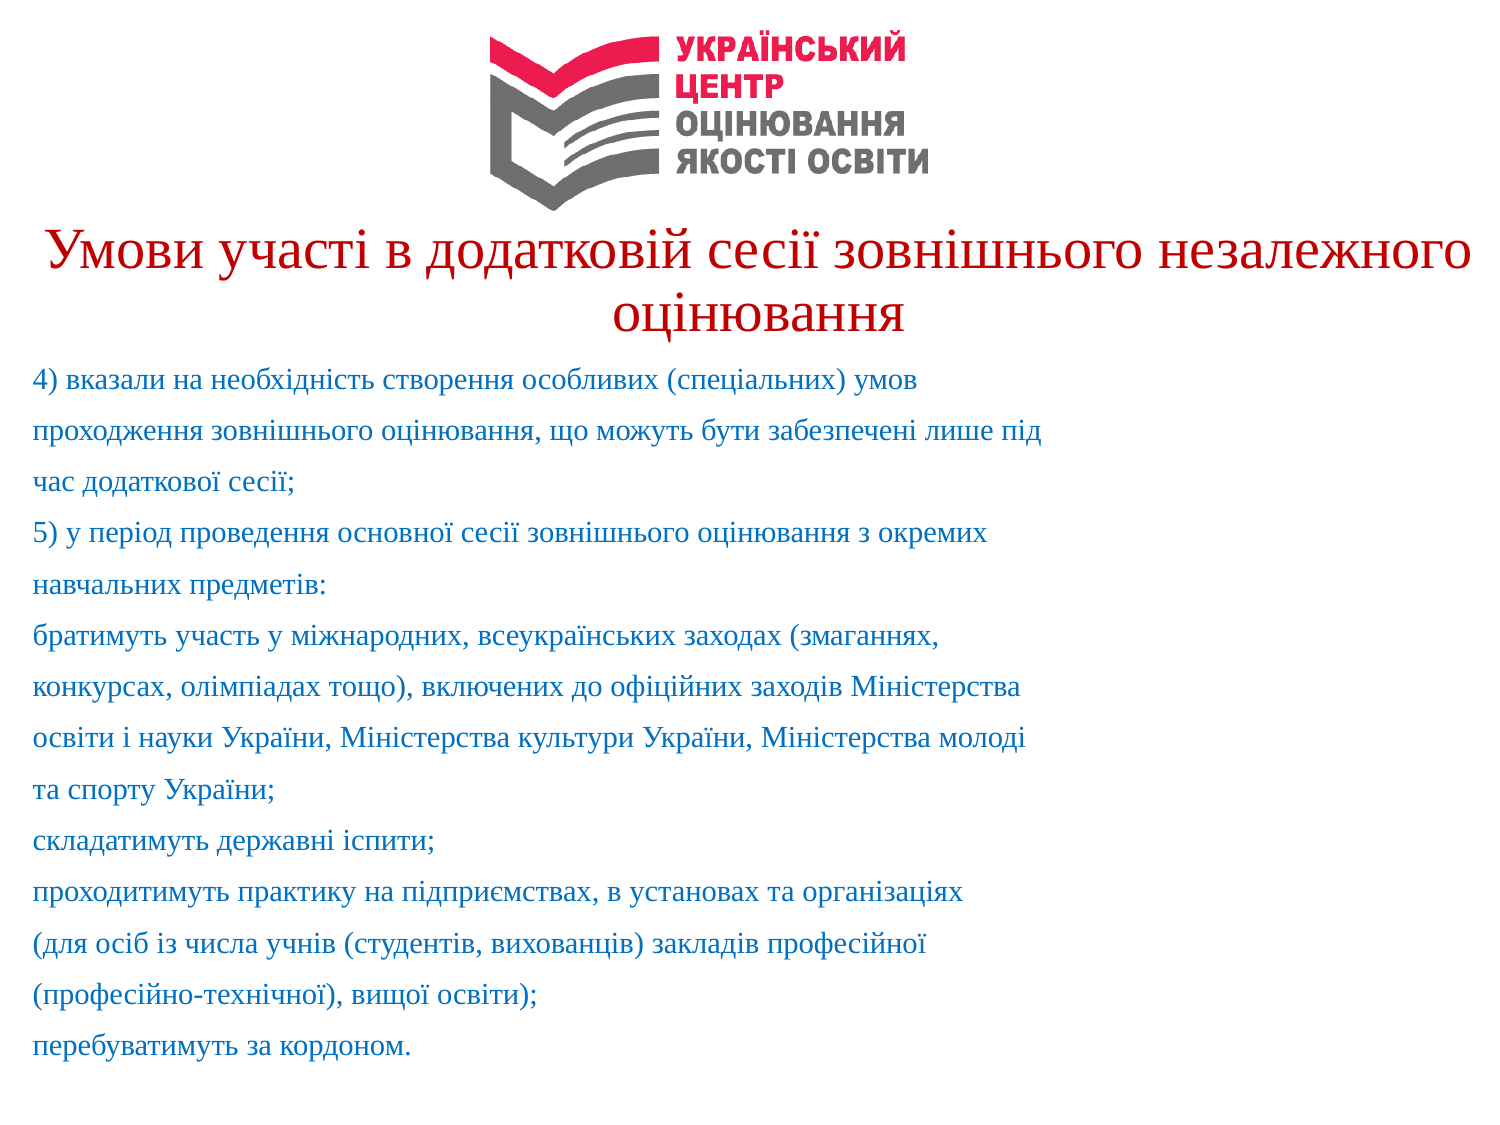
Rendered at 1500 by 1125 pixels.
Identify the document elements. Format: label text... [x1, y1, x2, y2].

list Умови участі в додатковій сесії зовнішнього незалежного оцінювання 4) вказали на необхідність створення особливих (спеціальних) умов проходження зовнішнього оцінювання, що можуть бути забезпечені лише під час додаткової сесії; 5) у період проведення основної сесії зовнішнього оцінювання з окремих навчальних предметів: братимуть участь у міжнародних, всеукраїнських заходах (змаганнях, конкурсах, олімпіадах тощо), включених до офіційних заходів Міністерства освіти і науки України, Міністерства культури України, Міністерства молоді та спорту України; складатимуть державні іспити; проходитимуть практику на підприємствах, в установах та організаціях (для осіб із числа учнів (студентів, вихованців) закладів професійної (професійно-технічної), вищої освіти); перебуватимуть за кордоном. [17, 210, 1500, 1071]
picture [490, 30, 928, 211]
